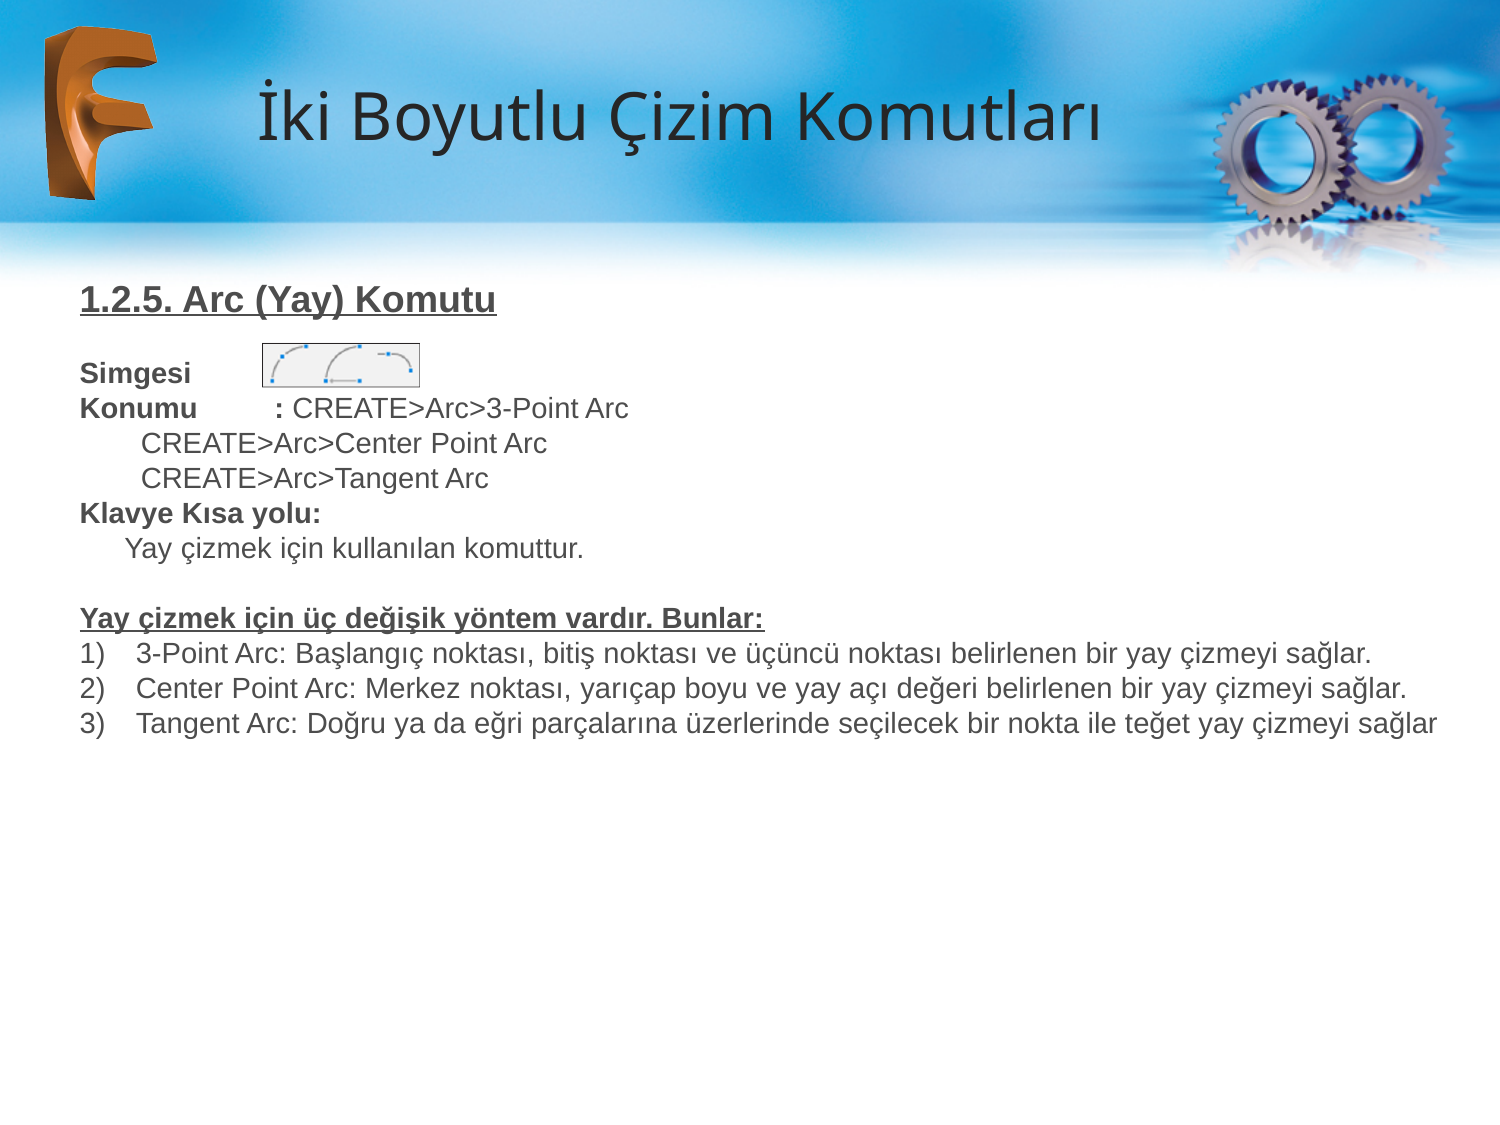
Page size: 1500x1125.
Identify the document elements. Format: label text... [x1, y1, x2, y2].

text_box 1.2.5. Arc (Yay) Komutu Simgesi : Konumu : CREATE>Arc>3-Point Arc CREATE>Arc>Center Point Arc CREATE>Arc>Tangent Arc Klavye Kısa yolu: Yay çizmek için kullanılan komuttur. Yay çizmek için üç değişik yöntem vardır. Bunlar: 3-Point Arc: Başlangıç noktası, bitiş noktası ve üçüncü noktası belirlenen bir yay çizmeyi sağlar. Center Point Arc: Merkez noktası, yarıçap boyu ve yay açı değeri belirlenen bir yay çizmeyi sağlar. Tangent Arc: Doğru ya da eğri parçalarına üzerlerinde seçilecek bir nokta ile teğet yay çizmeyi sağlar [64, 267, 1486, 747]
picture [0, 0, 1500, 1125]
title İki Boyutlu Çizim Komutları [242, 54, 1380, 172]
